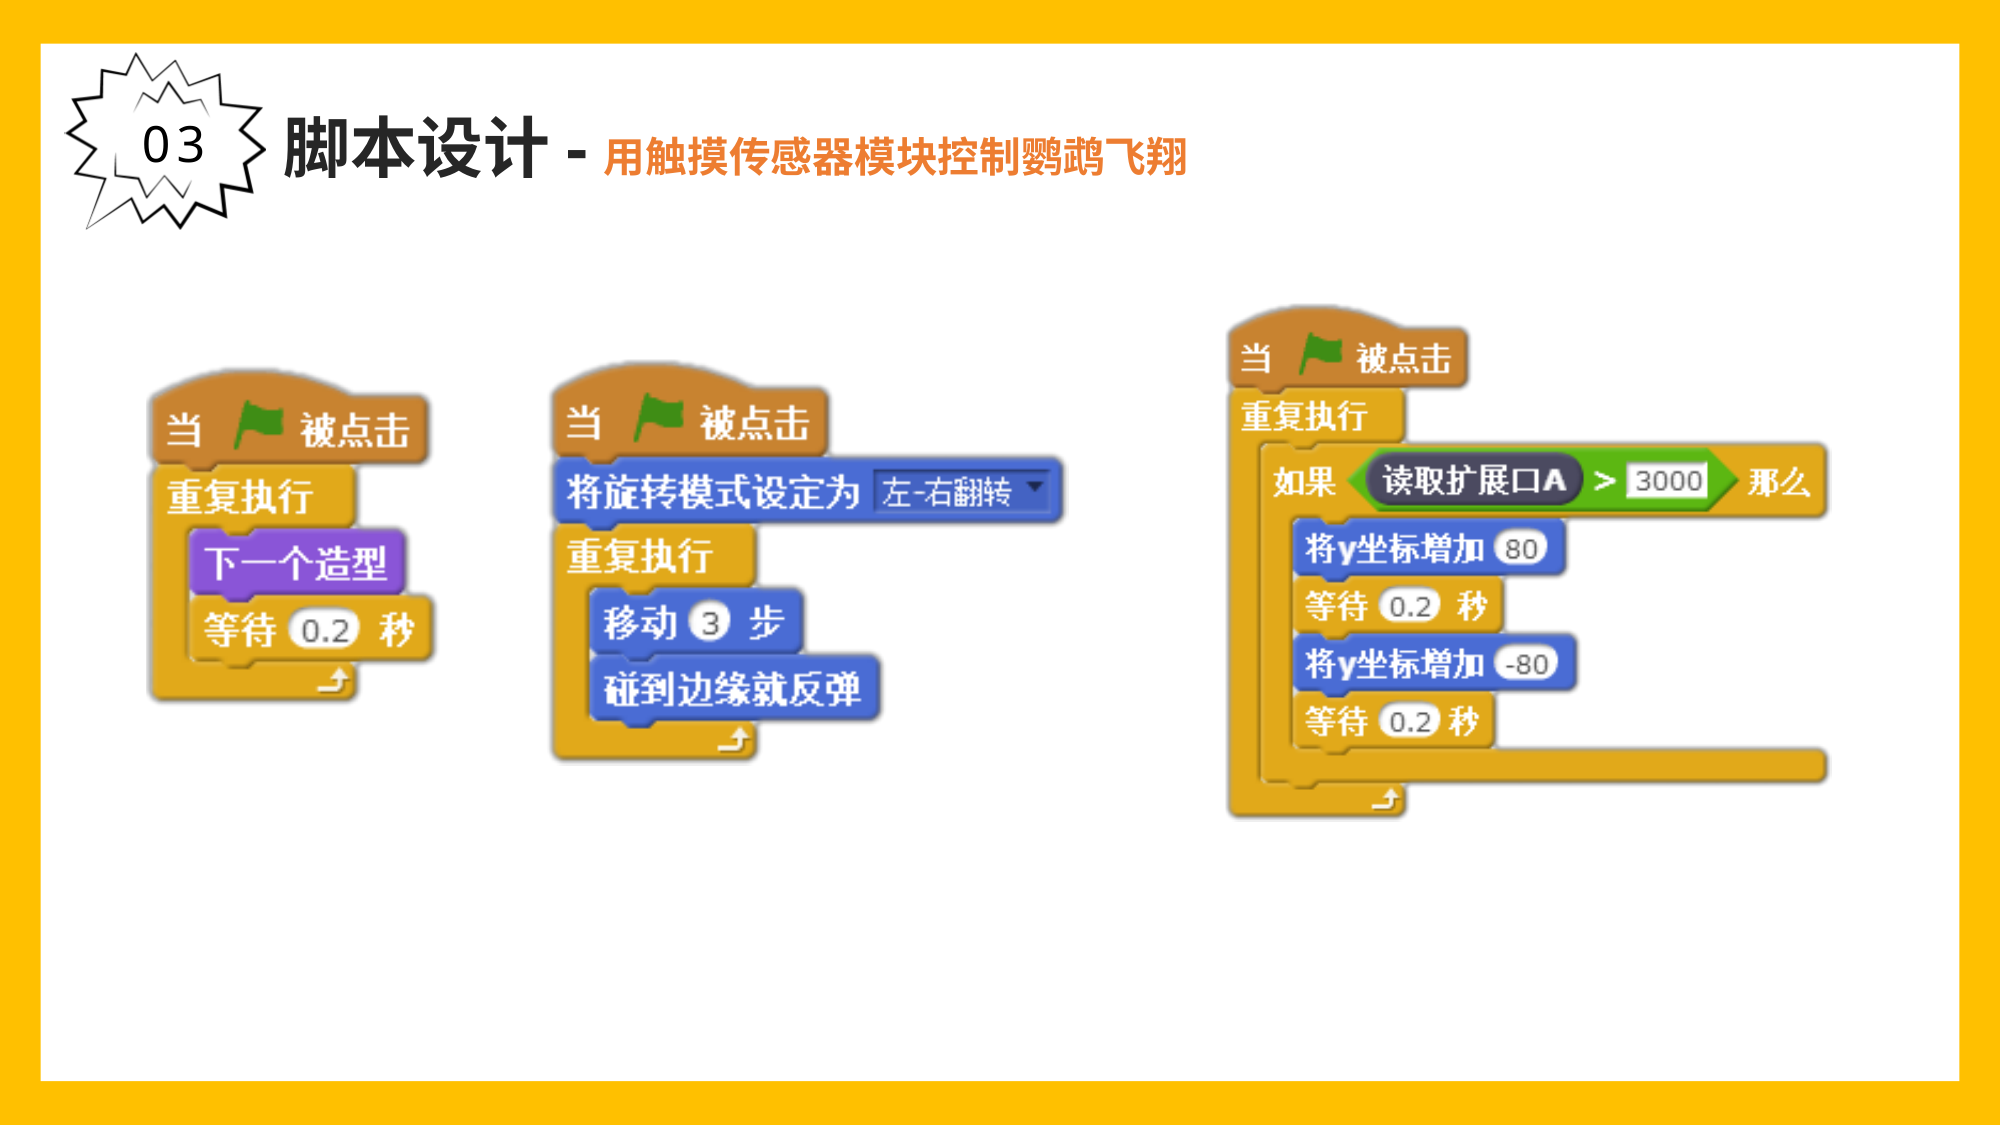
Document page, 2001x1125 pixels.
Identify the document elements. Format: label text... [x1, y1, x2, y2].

picture [1225, 303, 1832, 822]
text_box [64, 52, 275, 230]
picture [146, 359, 1069, 766]
text_box 脚本设计-用触摸传感器模块控制鹦鹉飞翔 [275, 98, 1310, 193]
